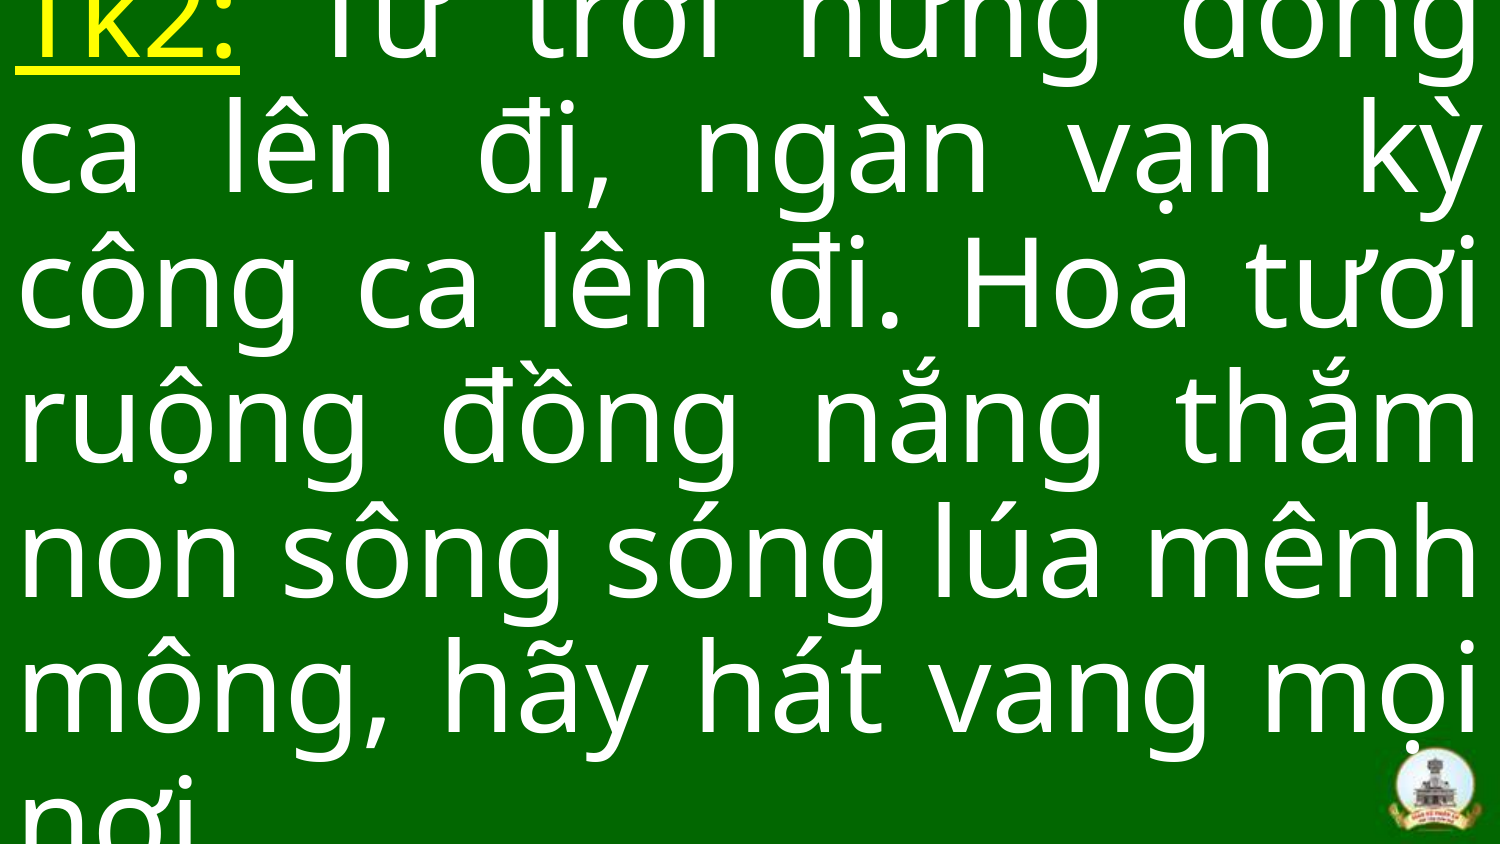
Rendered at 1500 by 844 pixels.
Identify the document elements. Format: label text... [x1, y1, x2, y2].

subtitle Tk2: Từ trời hừng đông ca lên đi, ngàn vạn kỳ công ca lên đi. Hoa tươi ruộng đồng nắng thắm non sông sóng lúa mênh mông, hãy hát vang mọi nơi. [0, 0, 1500, 844]
